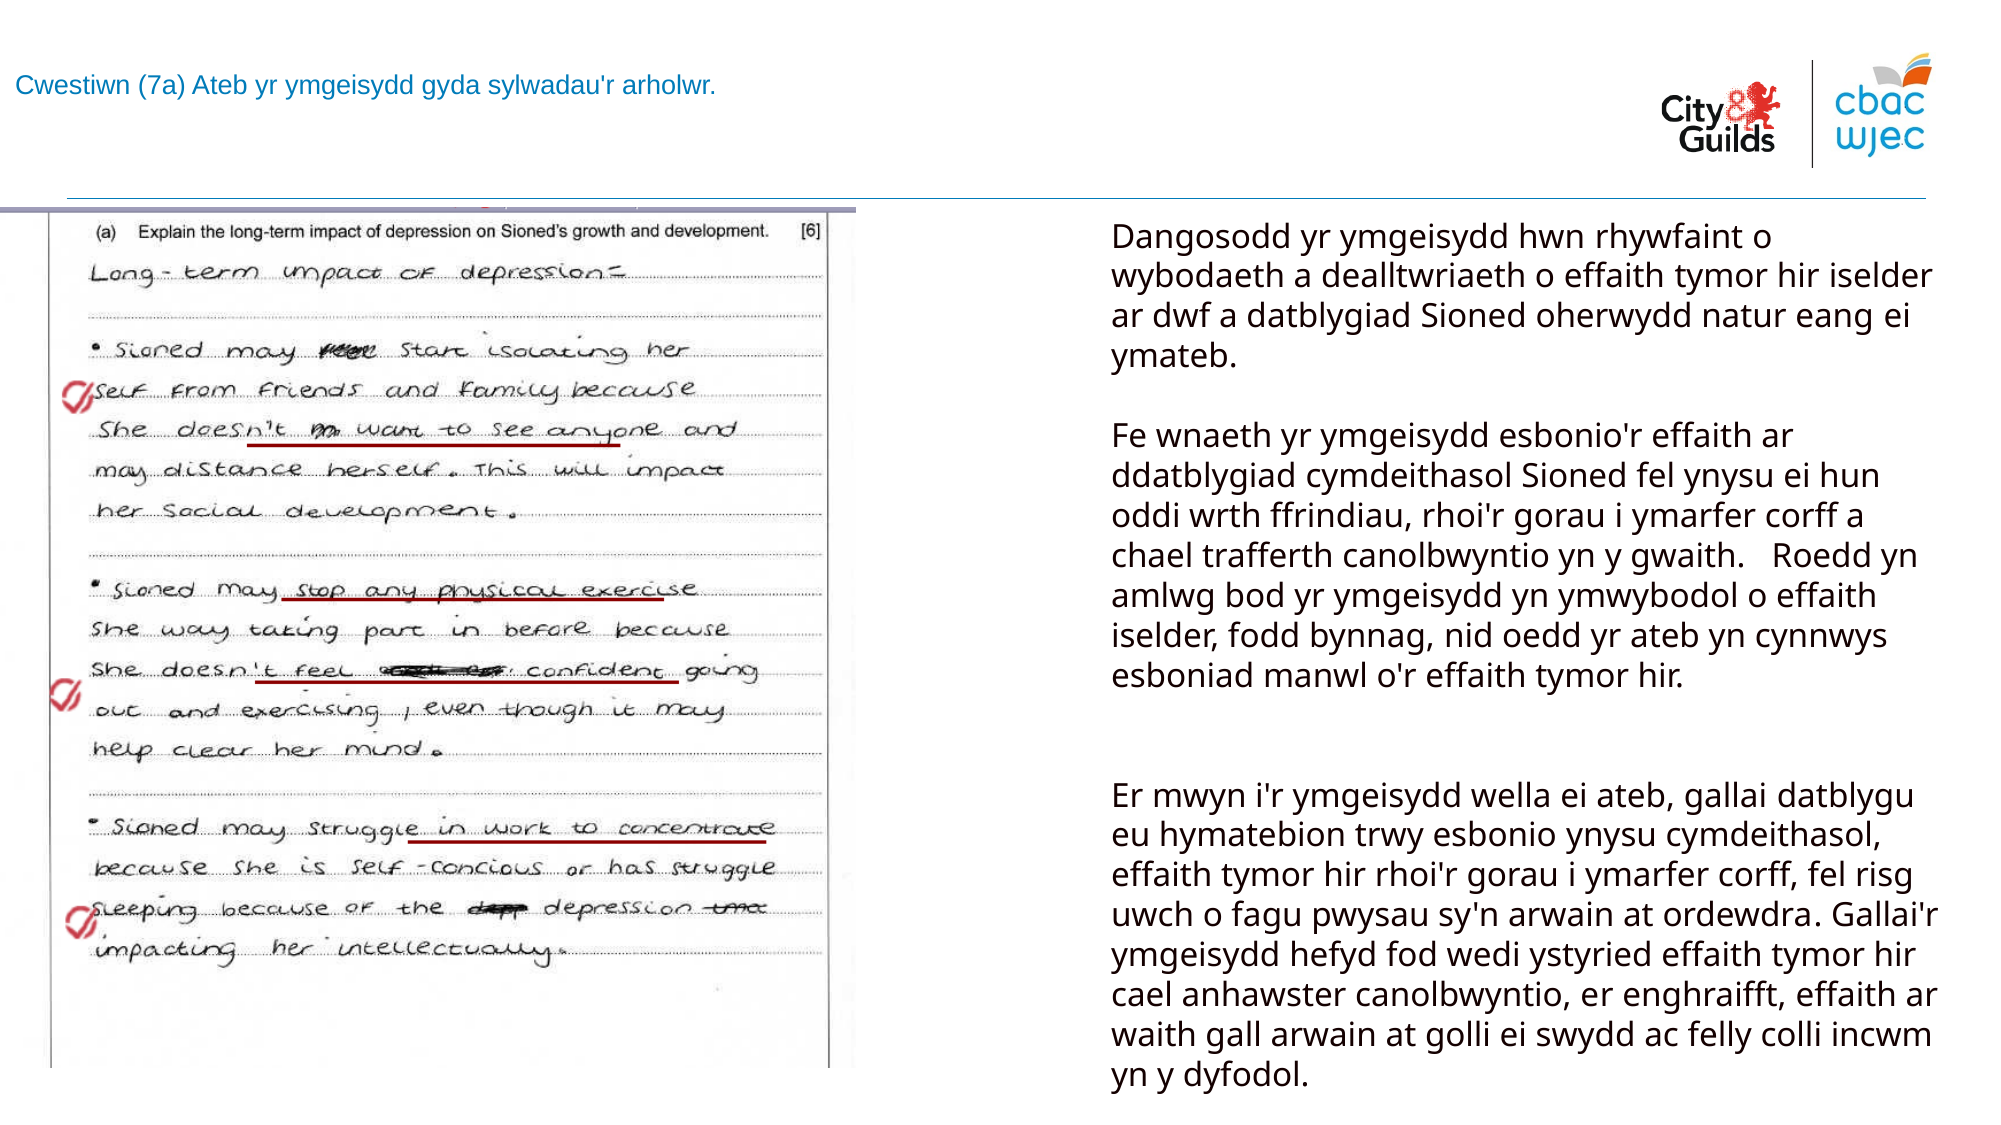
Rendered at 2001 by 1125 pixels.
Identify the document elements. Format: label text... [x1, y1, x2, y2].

picture [1830, 52, 1936, 158]
title Cwestiwn (7a) Ateb yr ymgeisydd gyda sylwadau'r arholwr. [0, 34, 1678, 108]
text_box Dangosodd yr ymgeisydd hwn rhywfaint o wybodaeth a dealltwriaeth o effaith tymor hir iselder ar dwf a datblygiad Sioned oherwydd natur eang ei ymateb. Fe wnaeth yr ymgeisydd esbonio'r effaith ar ddatblygiad cymdeithasol Sioned fel ynysu ei hun oddi wrth ffrindiau, rhoi'r gorau i ymarfer corff a chael trafferth canolbwyntio yn y gwaith. Roedd yn amlwg bod yr ymgeisydd yn ymwybodol o effaith iselder, fodd bynnag, nid oedd yr ateb yn cynnwys esboniad manwl o'r effaith tymor hir. Er mwyn i'r ymgeisydd wella ei ateb, gallai datblygu eu hymatebion trwy esbonio ynysu cymdeithasol, effaith tymor hir rhoi'r gorau i ymarfer corff, fel risg uwch o fagu pwysau sy'n arwain at ordewdra. Gallai'r ymgeisydd hefyd fod wedi ystyried effaith tymor hir cael anhawster canolbwyntio, er enghraifft, effaith ar waith gall arwain at golli ei swydd ac felly colli incwm yn y dyfodol. Rhoddwyd 3 marc. rhoddwyd 4 marc. [1096, 207, 1969, 1125]
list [0, 207, 856, 1068]
